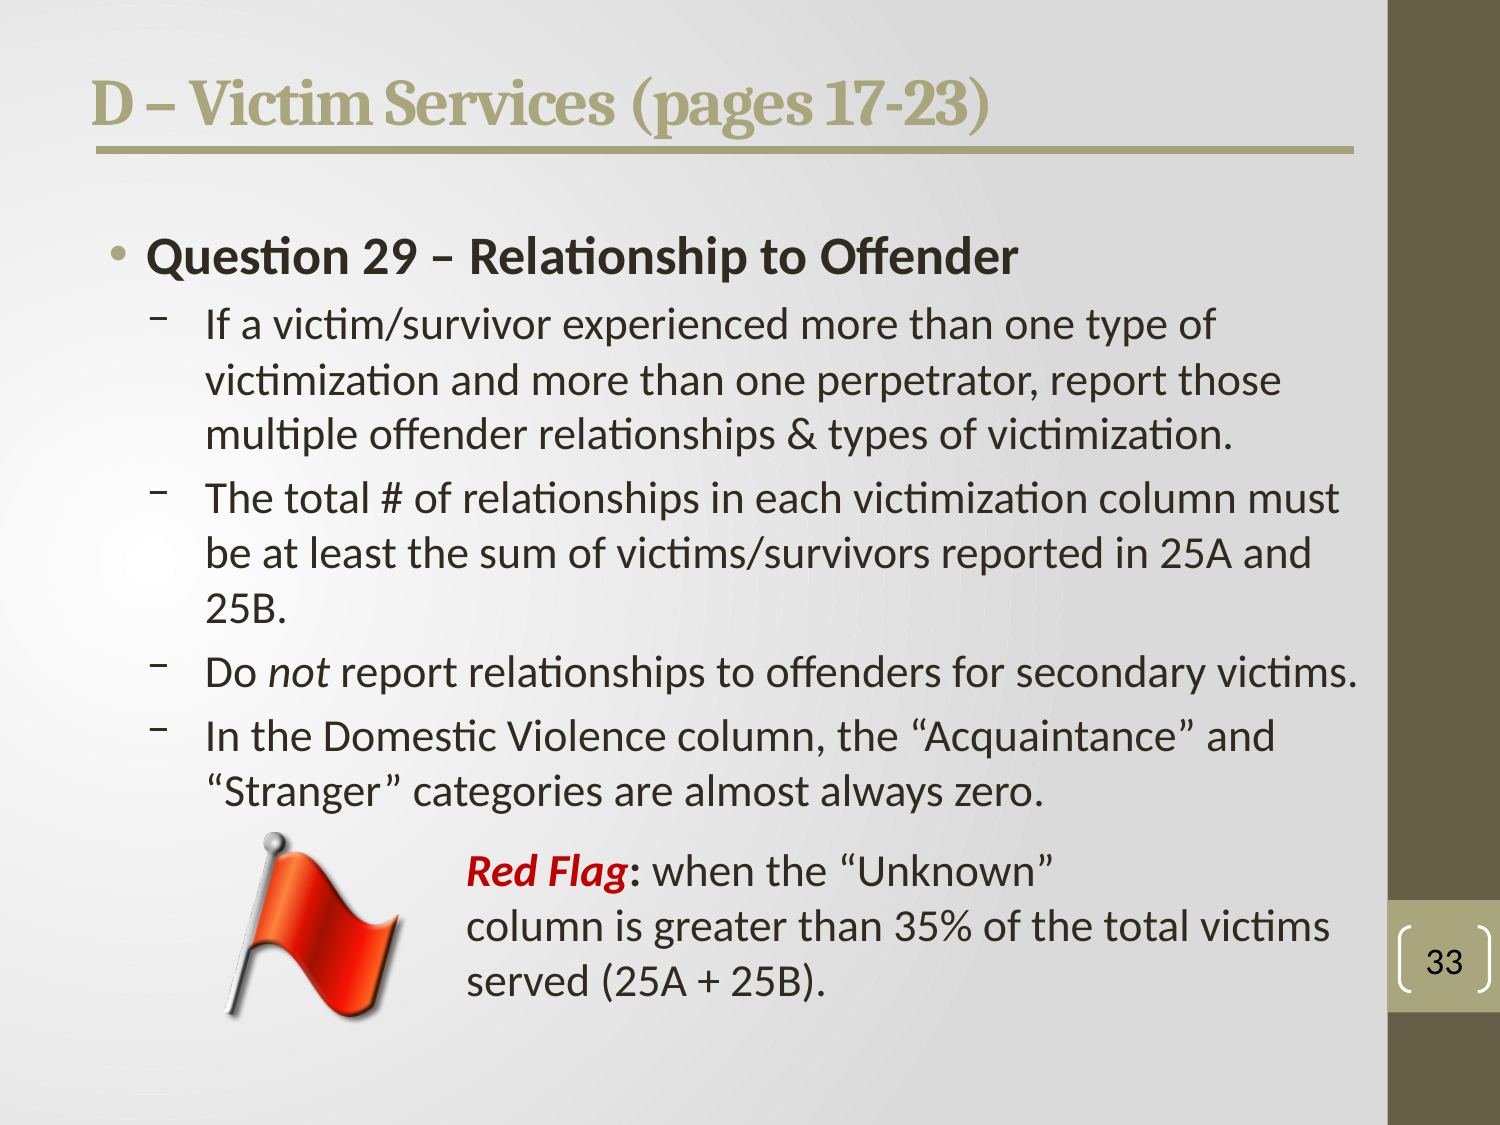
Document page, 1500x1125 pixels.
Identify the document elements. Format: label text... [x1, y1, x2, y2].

title D – Victim Services (pages 17-23) [75, 45, 1325, 212]
slide_number 33 [1397, 925, 1492, 994]
picture [199, 824, 411, 1036]
list Question 29 – Relationship to Offender If a victim/survivor experienced more than one type of victimization and more than one perpetrator, report those multiple offender relationships & types of victimization. The total # of relationships in each victimization column must be at least the sum of victims/survivors reported in 25A and 25B. Do not report relationships to offenders for secondary victims. In the Domestic Violence column, the “Acquaintance” and “Stranger” categories are almost always zero. Red Flag: when the “Unknown” column is greater than 35% of the total victims served (25A + 25B). [75, 212, 1388, 1050]
